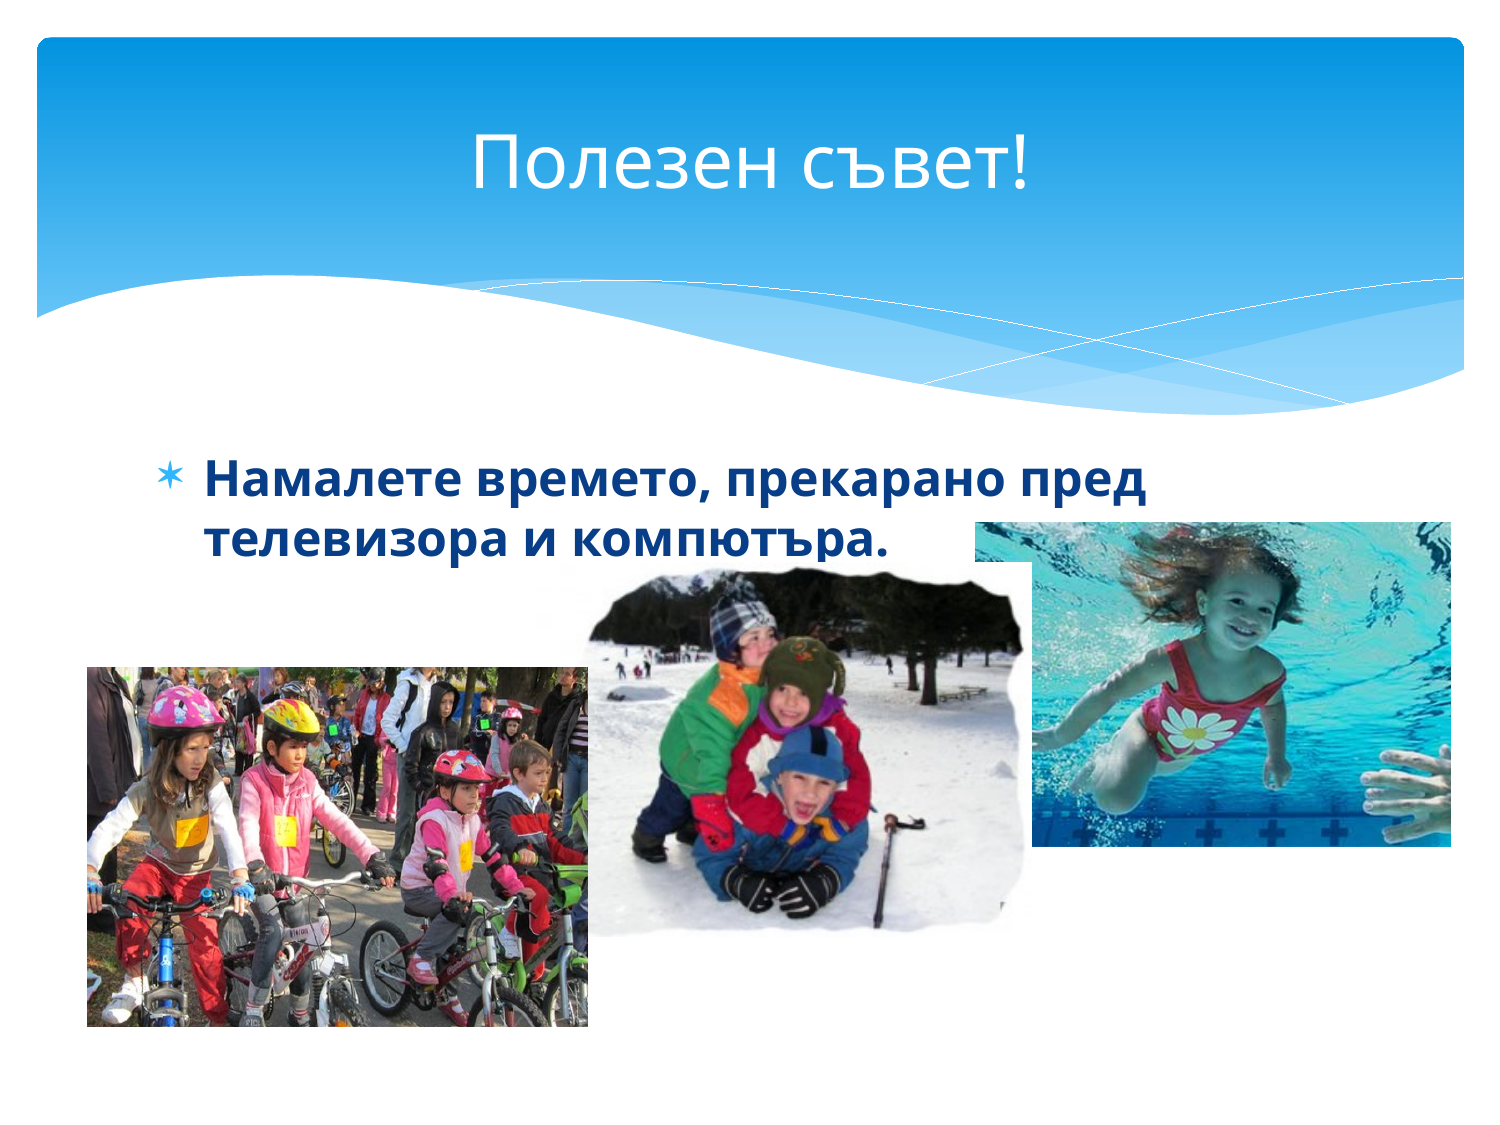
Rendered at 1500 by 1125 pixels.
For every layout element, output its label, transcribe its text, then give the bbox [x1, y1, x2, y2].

picture [87, 522, 1451, 1027]
list Намалете времето, прекарано пред телевизора и компютъра. [143, 438, 1359, 665]
title Полезен съвет! [75, 55, 1425, 261]
list Намалете времето, прекарано пред телевизора и компютъра. [593, 856, 1359, 1005]
